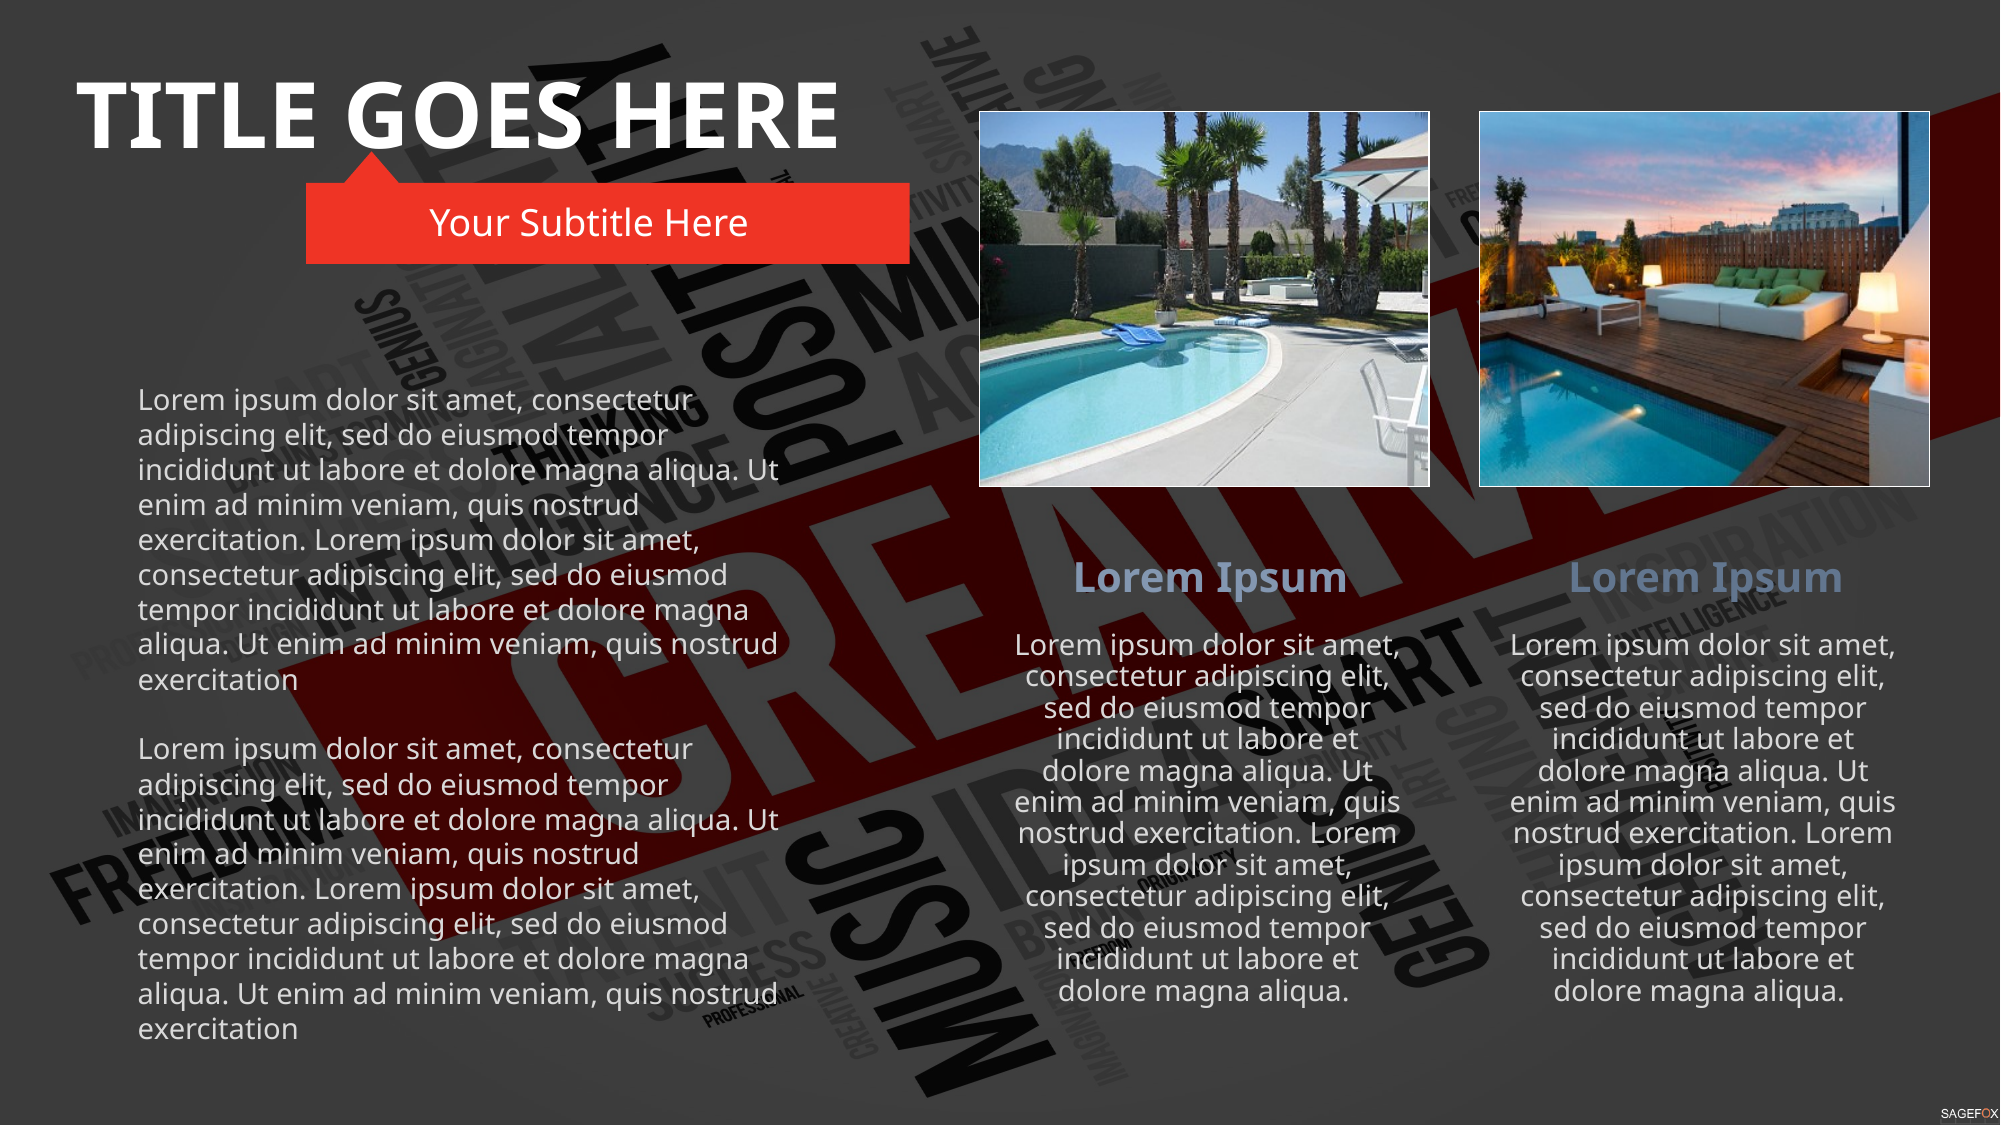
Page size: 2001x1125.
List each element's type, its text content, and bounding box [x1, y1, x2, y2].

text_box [306, 151, 910, 264]
text_box Lorem ipsum dolor sit amet, consectetur adipiscing elit, sed do eiusmod tempor incididunt ut labore et dolore magna aliqua. Ut enim ad minim veniam, quis nostrud exercitation. Lorem ipsum dolor sit amet, consectetur adipiscing elit, sed do eiusmod tempor incididunt ut labore et dolore magna aliqua. Ut enim ad minim veniam, quis nostrud exercitation Lorem ipsum dolor sit amet, consectetur adipiscing elit, sed do eiusmod tempor incididunt ut labore et dolore magna aliqua. Ut enim ad minim veniam, quis nostrud exercitation. Lorem ipsum dolor sit amet, consectetur adipiscing elit, sed do eiusmod tempor incididunt ut labore et dolore magna aliqua. Ut enim ad minim veniam, quis nostrud exercitation [122, 373, 798, 1125]
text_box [1509, 543, 1900, 1006]
text_box [1478, 110, 1930, 487]
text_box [1013, 543, 1404, 1006]
text_box [978, 110, 1430, 487]
picture [0, 0, 2001, 1125]
text_box TITLE GOES HERE [60, 49, 965, 175]
